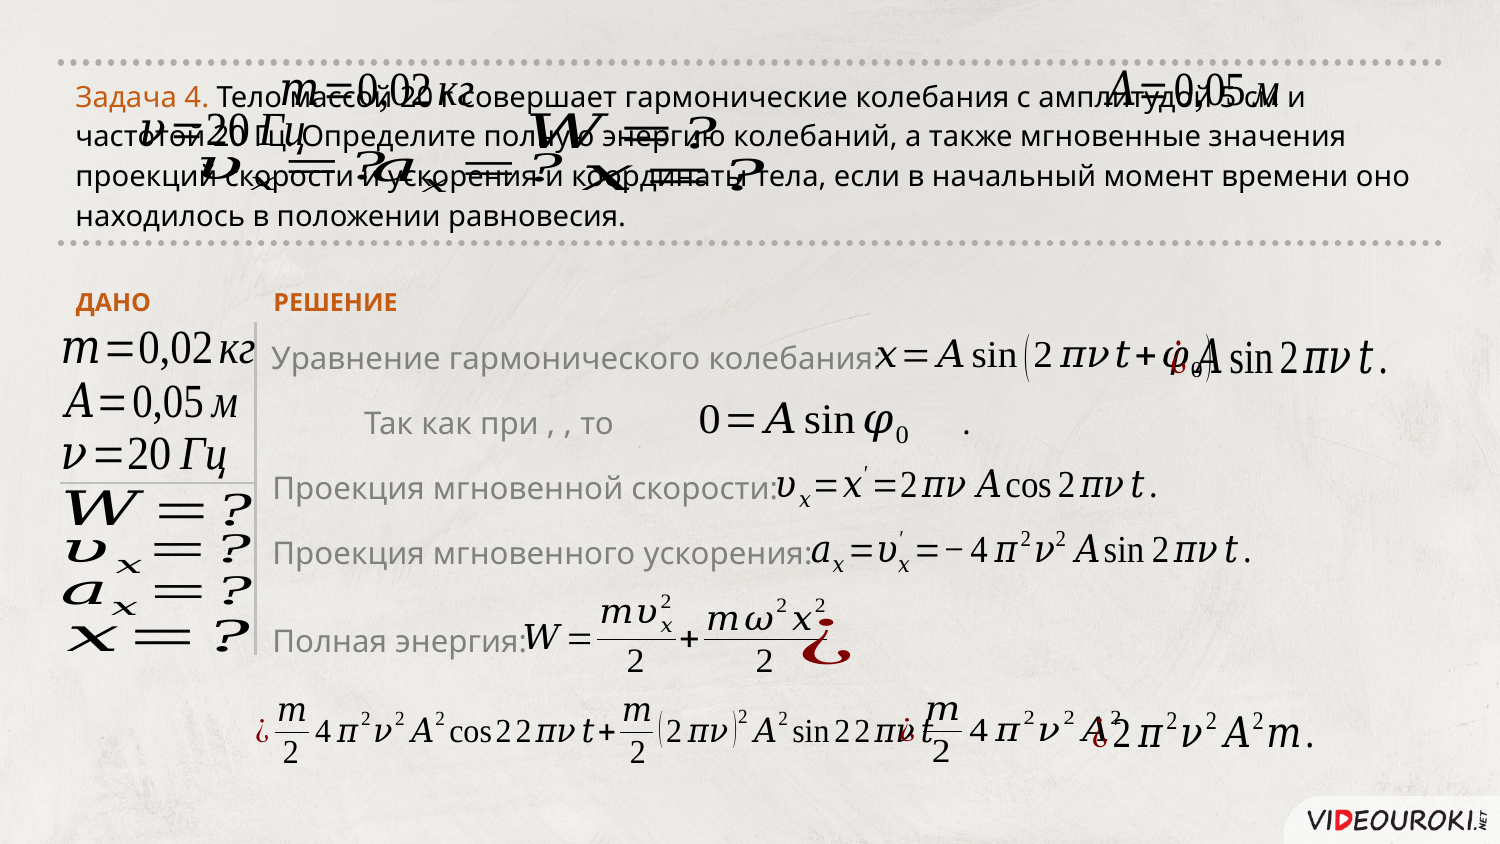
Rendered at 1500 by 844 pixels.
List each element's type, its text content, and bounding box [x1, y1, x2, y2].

text_box Полная энергия: [257, 613, 553, 667]
text_box ДАНО [60, 267, 211, 325]
text_box Проекция мгновенного ускорения: [257, 525, 847, 578]
text_box РЕШЕНИЕ [258, 267, 420, 325]
text_box Проекция мгновенной скорости: [257, 460, 795, 513]
text_box Уравнение гармонического колебания: [256, 330, 897, 384]
text_box Задача 4. Тело массой 20 г совершает гармонические колебания с амплитудой 5 см и частотой 20 Гц. Определите полную энергию колебаний, а также мгновенные значения проекций скорости и ускорения и координаты тела, если в начальный момент времени оно находилось в положении равновесия. [60, 65, 1442, 240]
picture [0, 0, 1500, 844]
